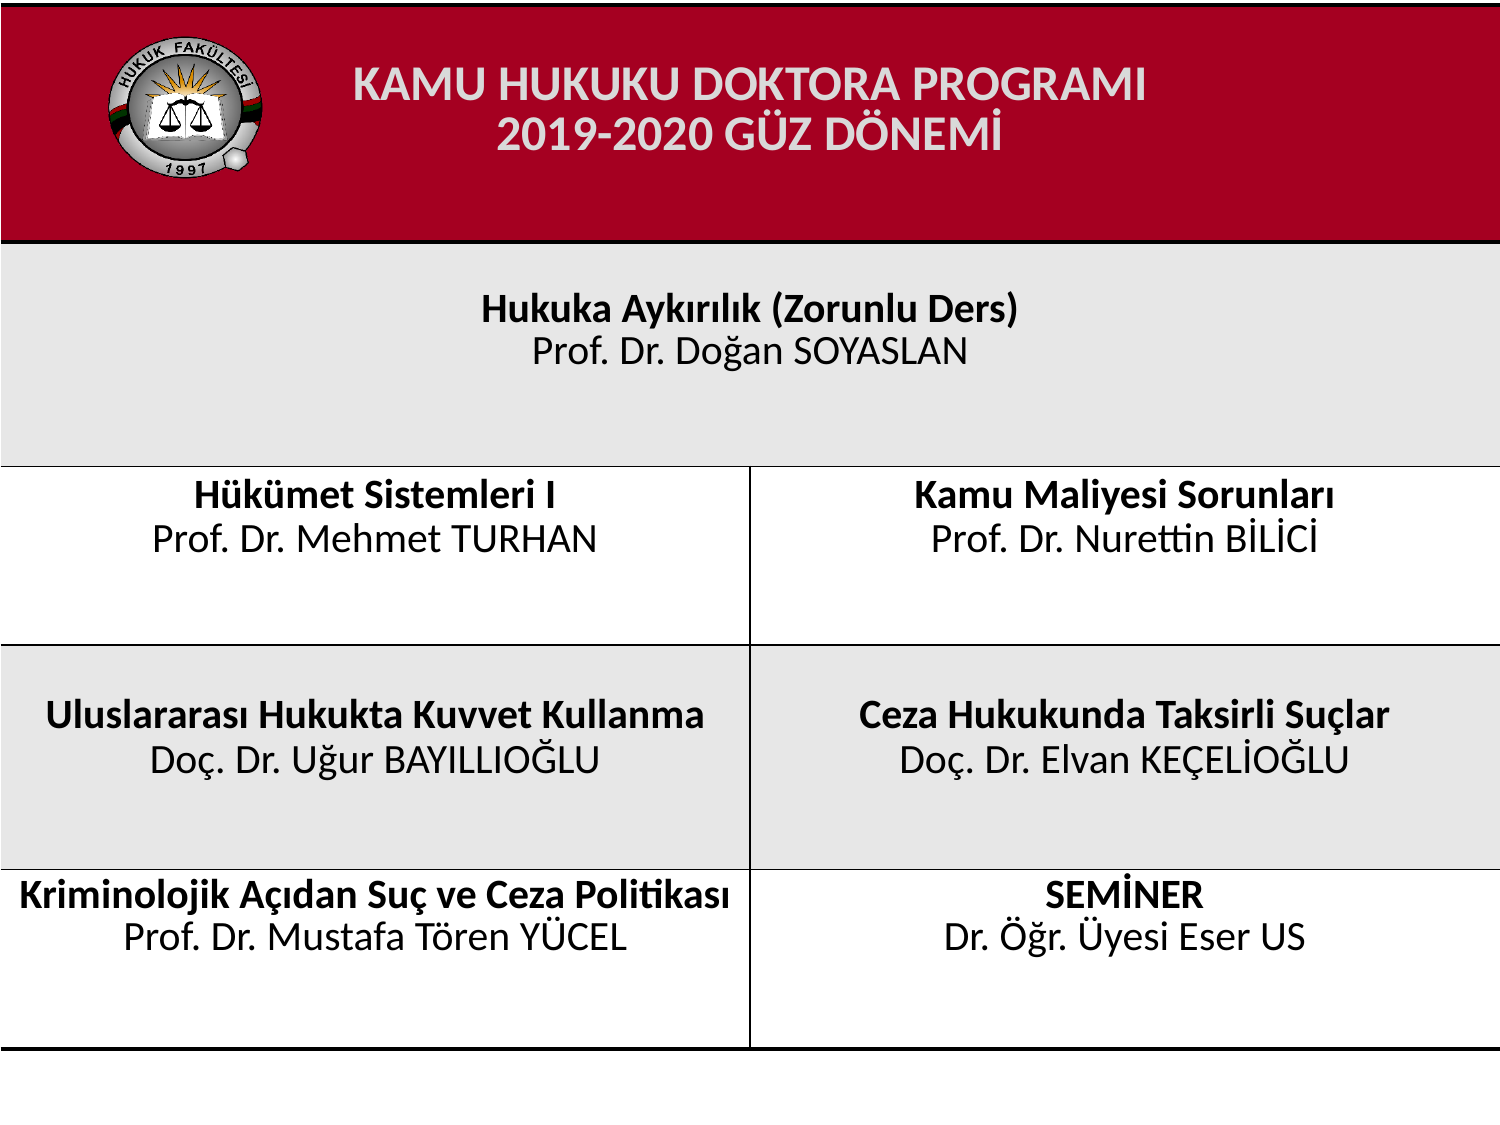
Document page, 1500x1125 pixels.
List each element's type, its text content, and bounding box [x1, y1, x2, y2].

table_cell Kriminolojik Açıdan Suç ve Ceza Politikası Prof. Dr. Mustafa Tören YÜCEL [1, 870, 749, 1047]
table_cell SEMİNER Dr. Öğr. Üyesi Eser US [751, 870, 1500, 1047]
table_header KAMU HUKUKU DOKTORA PROGRAMI 2019-2020 GÜZ DÖNEMİ [1, 7, 1500, 240]
table_cell Ceza Hukukunda Taksirli Suçlar Doç. Dr. Elvan KEÇELİOĞLU [751, 646, 1500, 869]
picture [100, 30, 270, 185]
table_cell Uluslararası Hukukta Kuvvet Kullanma Doç. Dr. Uğur BAYILLIOĞLU [1, 646, 749, 869]
table_cell Hukuka Aykırılık (Zorunlu Ders) Prof. Dr. Doğan SOYASLAN [1, 244, 1500, 466]
table_cell Hükümet Sistemleri I Prof. Dr. Mehmet TURHAN [1, 467, 749, 644]
table_cell Kamu Maliyesi Sorunları Prof. Dr. Nurettin BİLİCİ [751, 467, 1500, 644]
